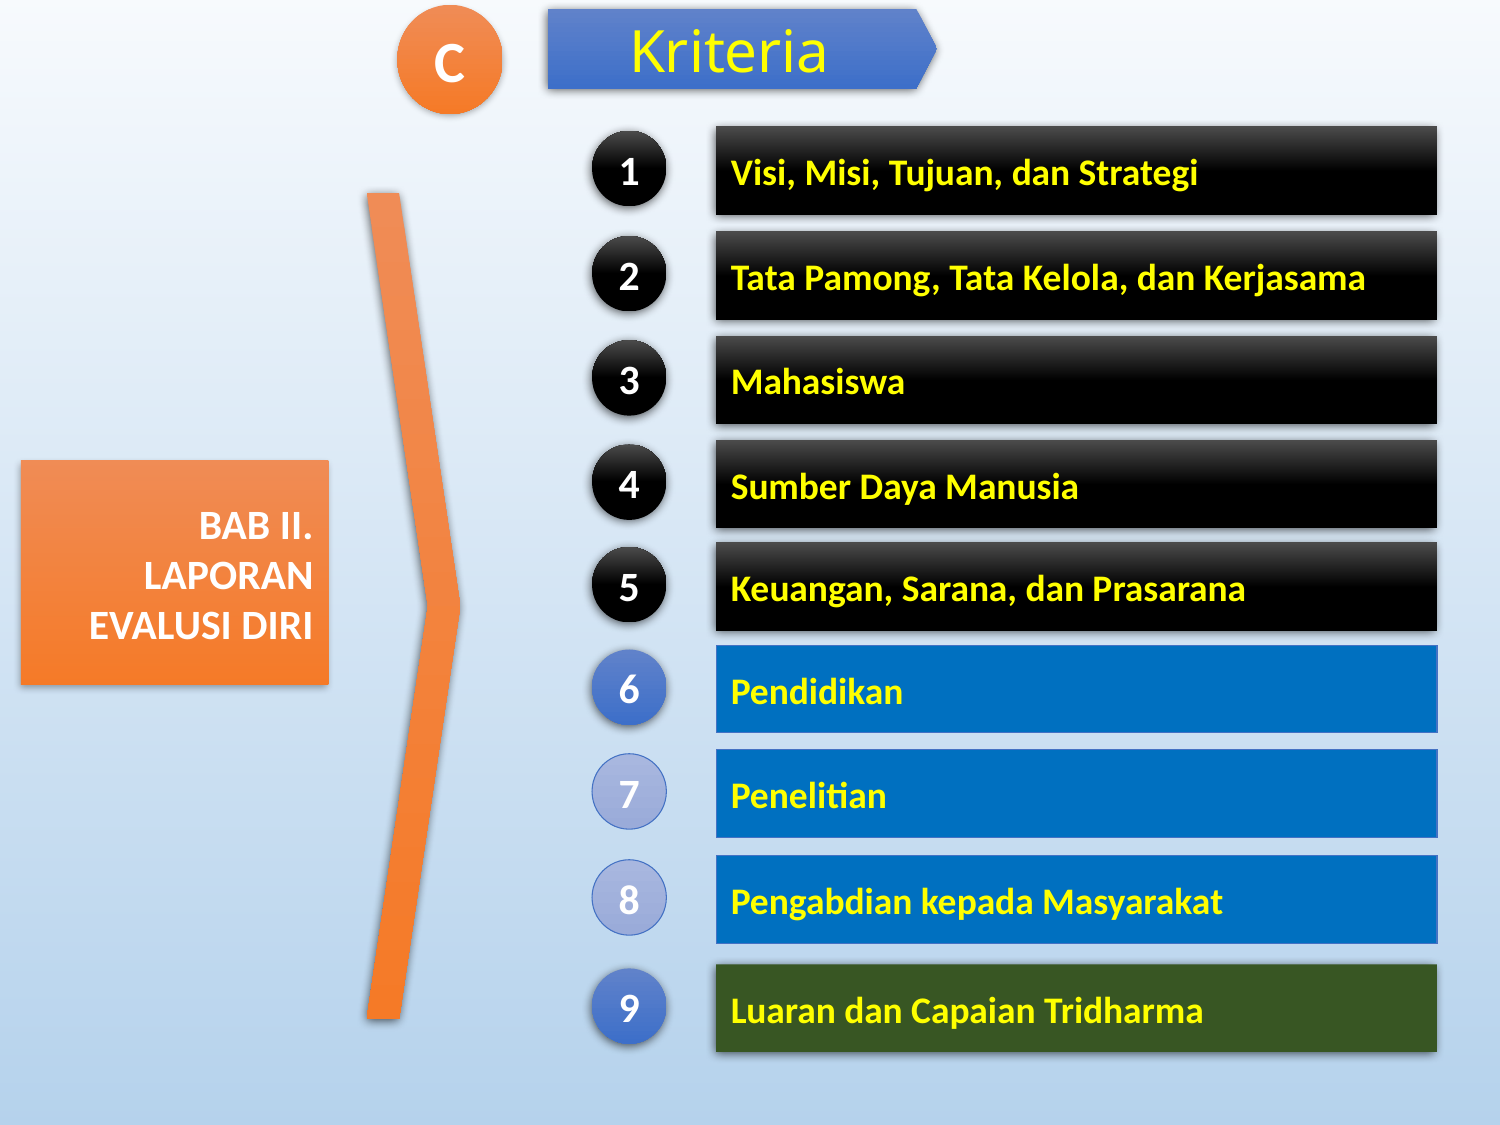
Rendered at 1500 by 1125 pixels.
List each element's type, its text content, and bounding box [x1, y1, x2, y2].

text_box 6 [592, 649, 667, 725]
text_box Pendidikan [716, 645, 1438, 733]
text_box Penelitian [716, 749, 1438, 838]
text_box Luaran dan Capaian Tridharma [716, 964, 1437, 1052]
text_box 3 [592, 340, 667, 416]
text_box Visi, Misi, Tujuan, dan Strategi [716, 126, 1437, 215]
text_box 8 [591, 859, 667, 936]
text_box Mahasiswa [716, 336, 1437, 424]
text_box 1 [592, 130, 667, 207]
text_box [366, 192, 461, 1020]
text_box Pengabdian kepada Masyarakat [716, 855, 1438, 944]
text_box BAB II. LAPORAN EVALUSI DIRI [20, 460, 329, 685]
text_box C [397, 4, 503, 115]
text_box Kriteria [547, 8, 938, 89]
text_box Sumber Daya Manusia [716, 440, 1437, 528]
text_box 5 [592, 546, 667, 623]
text_box 4 [592, 444, 667, 520]
text_box Keuangan, Sarana, dan Prasarana [716, 542, 1437, 631]
text_box 2 [592, 235, 667, 312]
text_box 9 [592, 968, 667, 1044]
text_box Tata Pamong, Tata Kelola, dan Kerjasama [716, 231, 1437, 320]
text_box 7 [591, 753, 667, 830]
